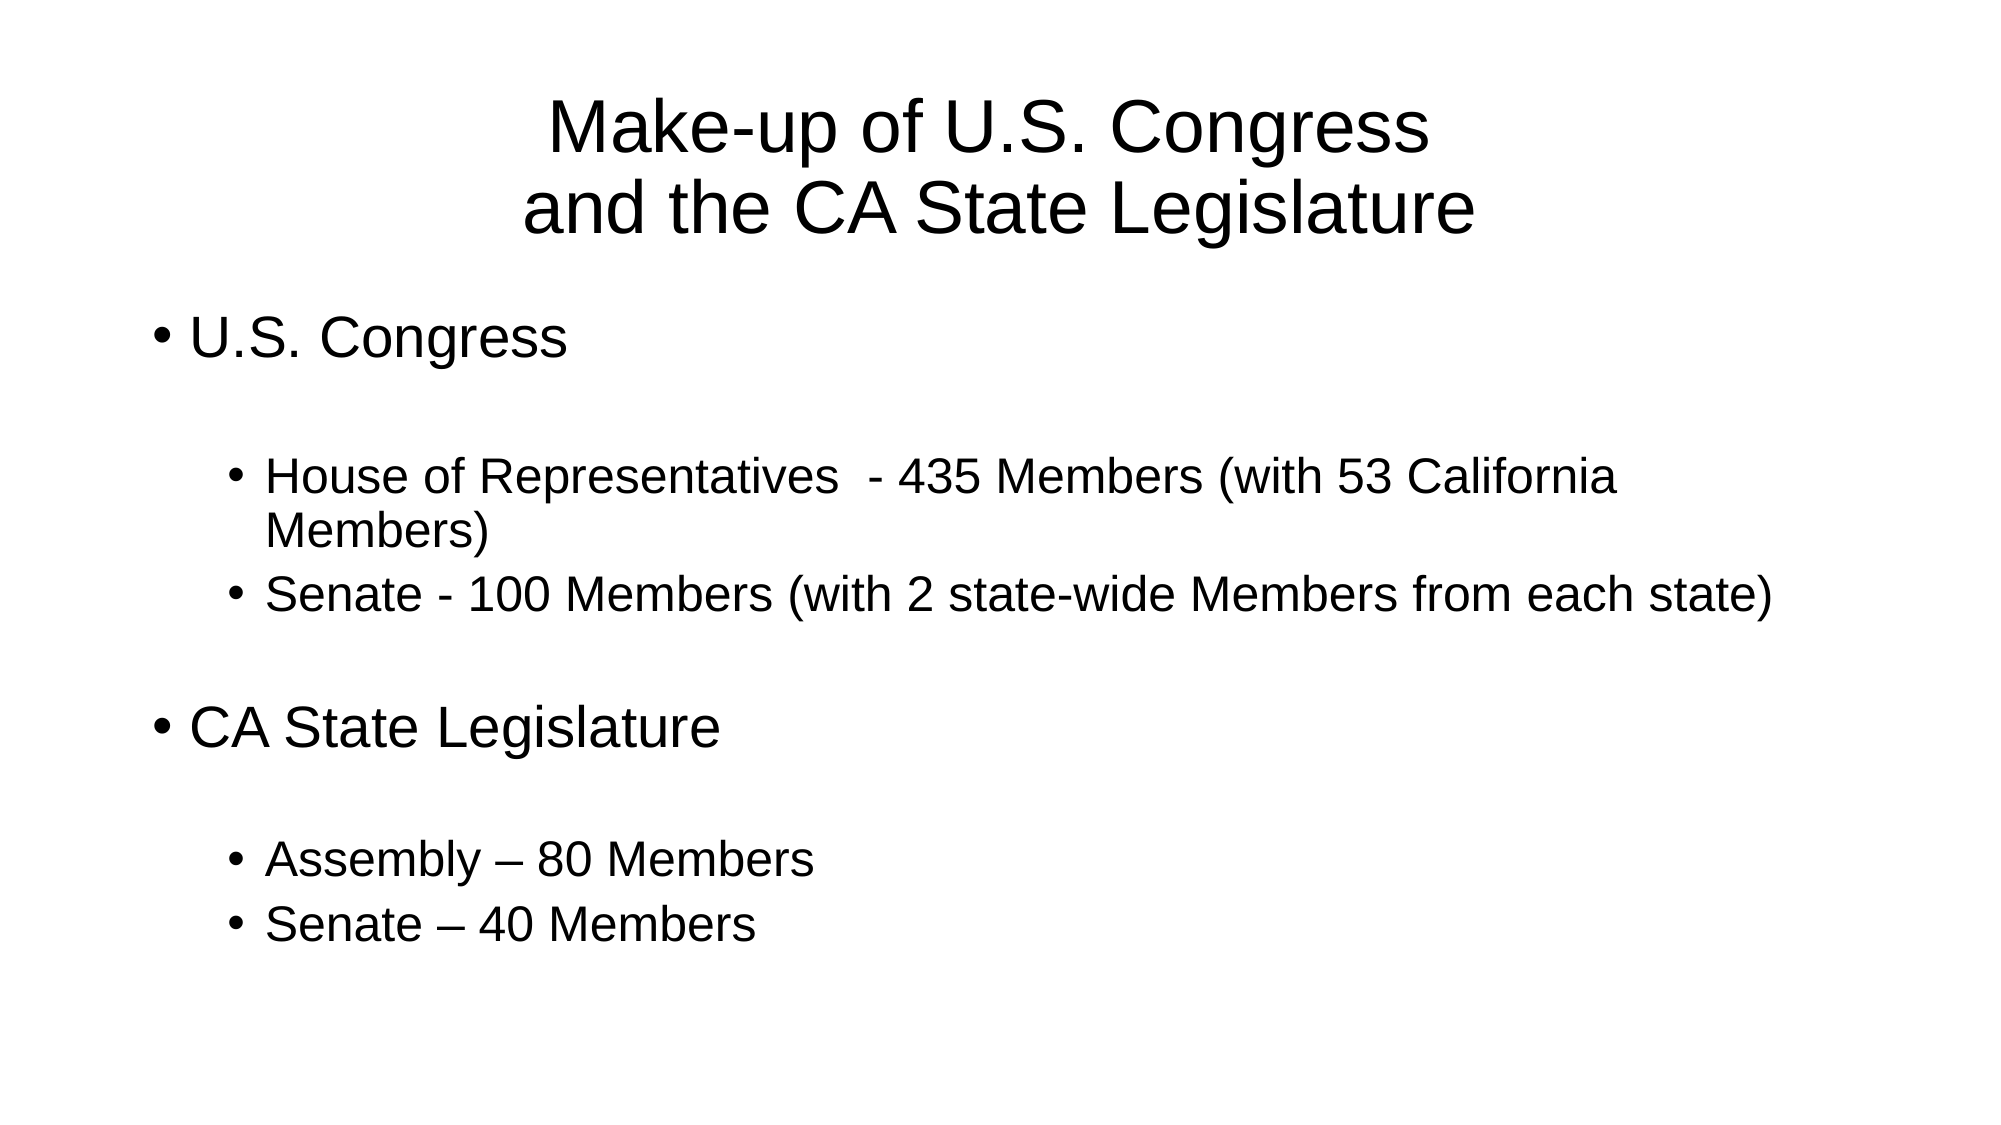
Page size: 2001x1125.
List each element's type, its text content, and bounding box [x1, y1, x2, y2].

title Make-up of U.S. Congress and the CA State Legislature [137, 59, 1863, 278]
list U.S. Congress House of Representatives - 435 Members (with 53 California Members) Senate - 100 Members (with 2 state-wide Members from each state) CA State Legislature Assembly – 80 Members Senate – 40 Members [137, 299, 1863, 1014]
